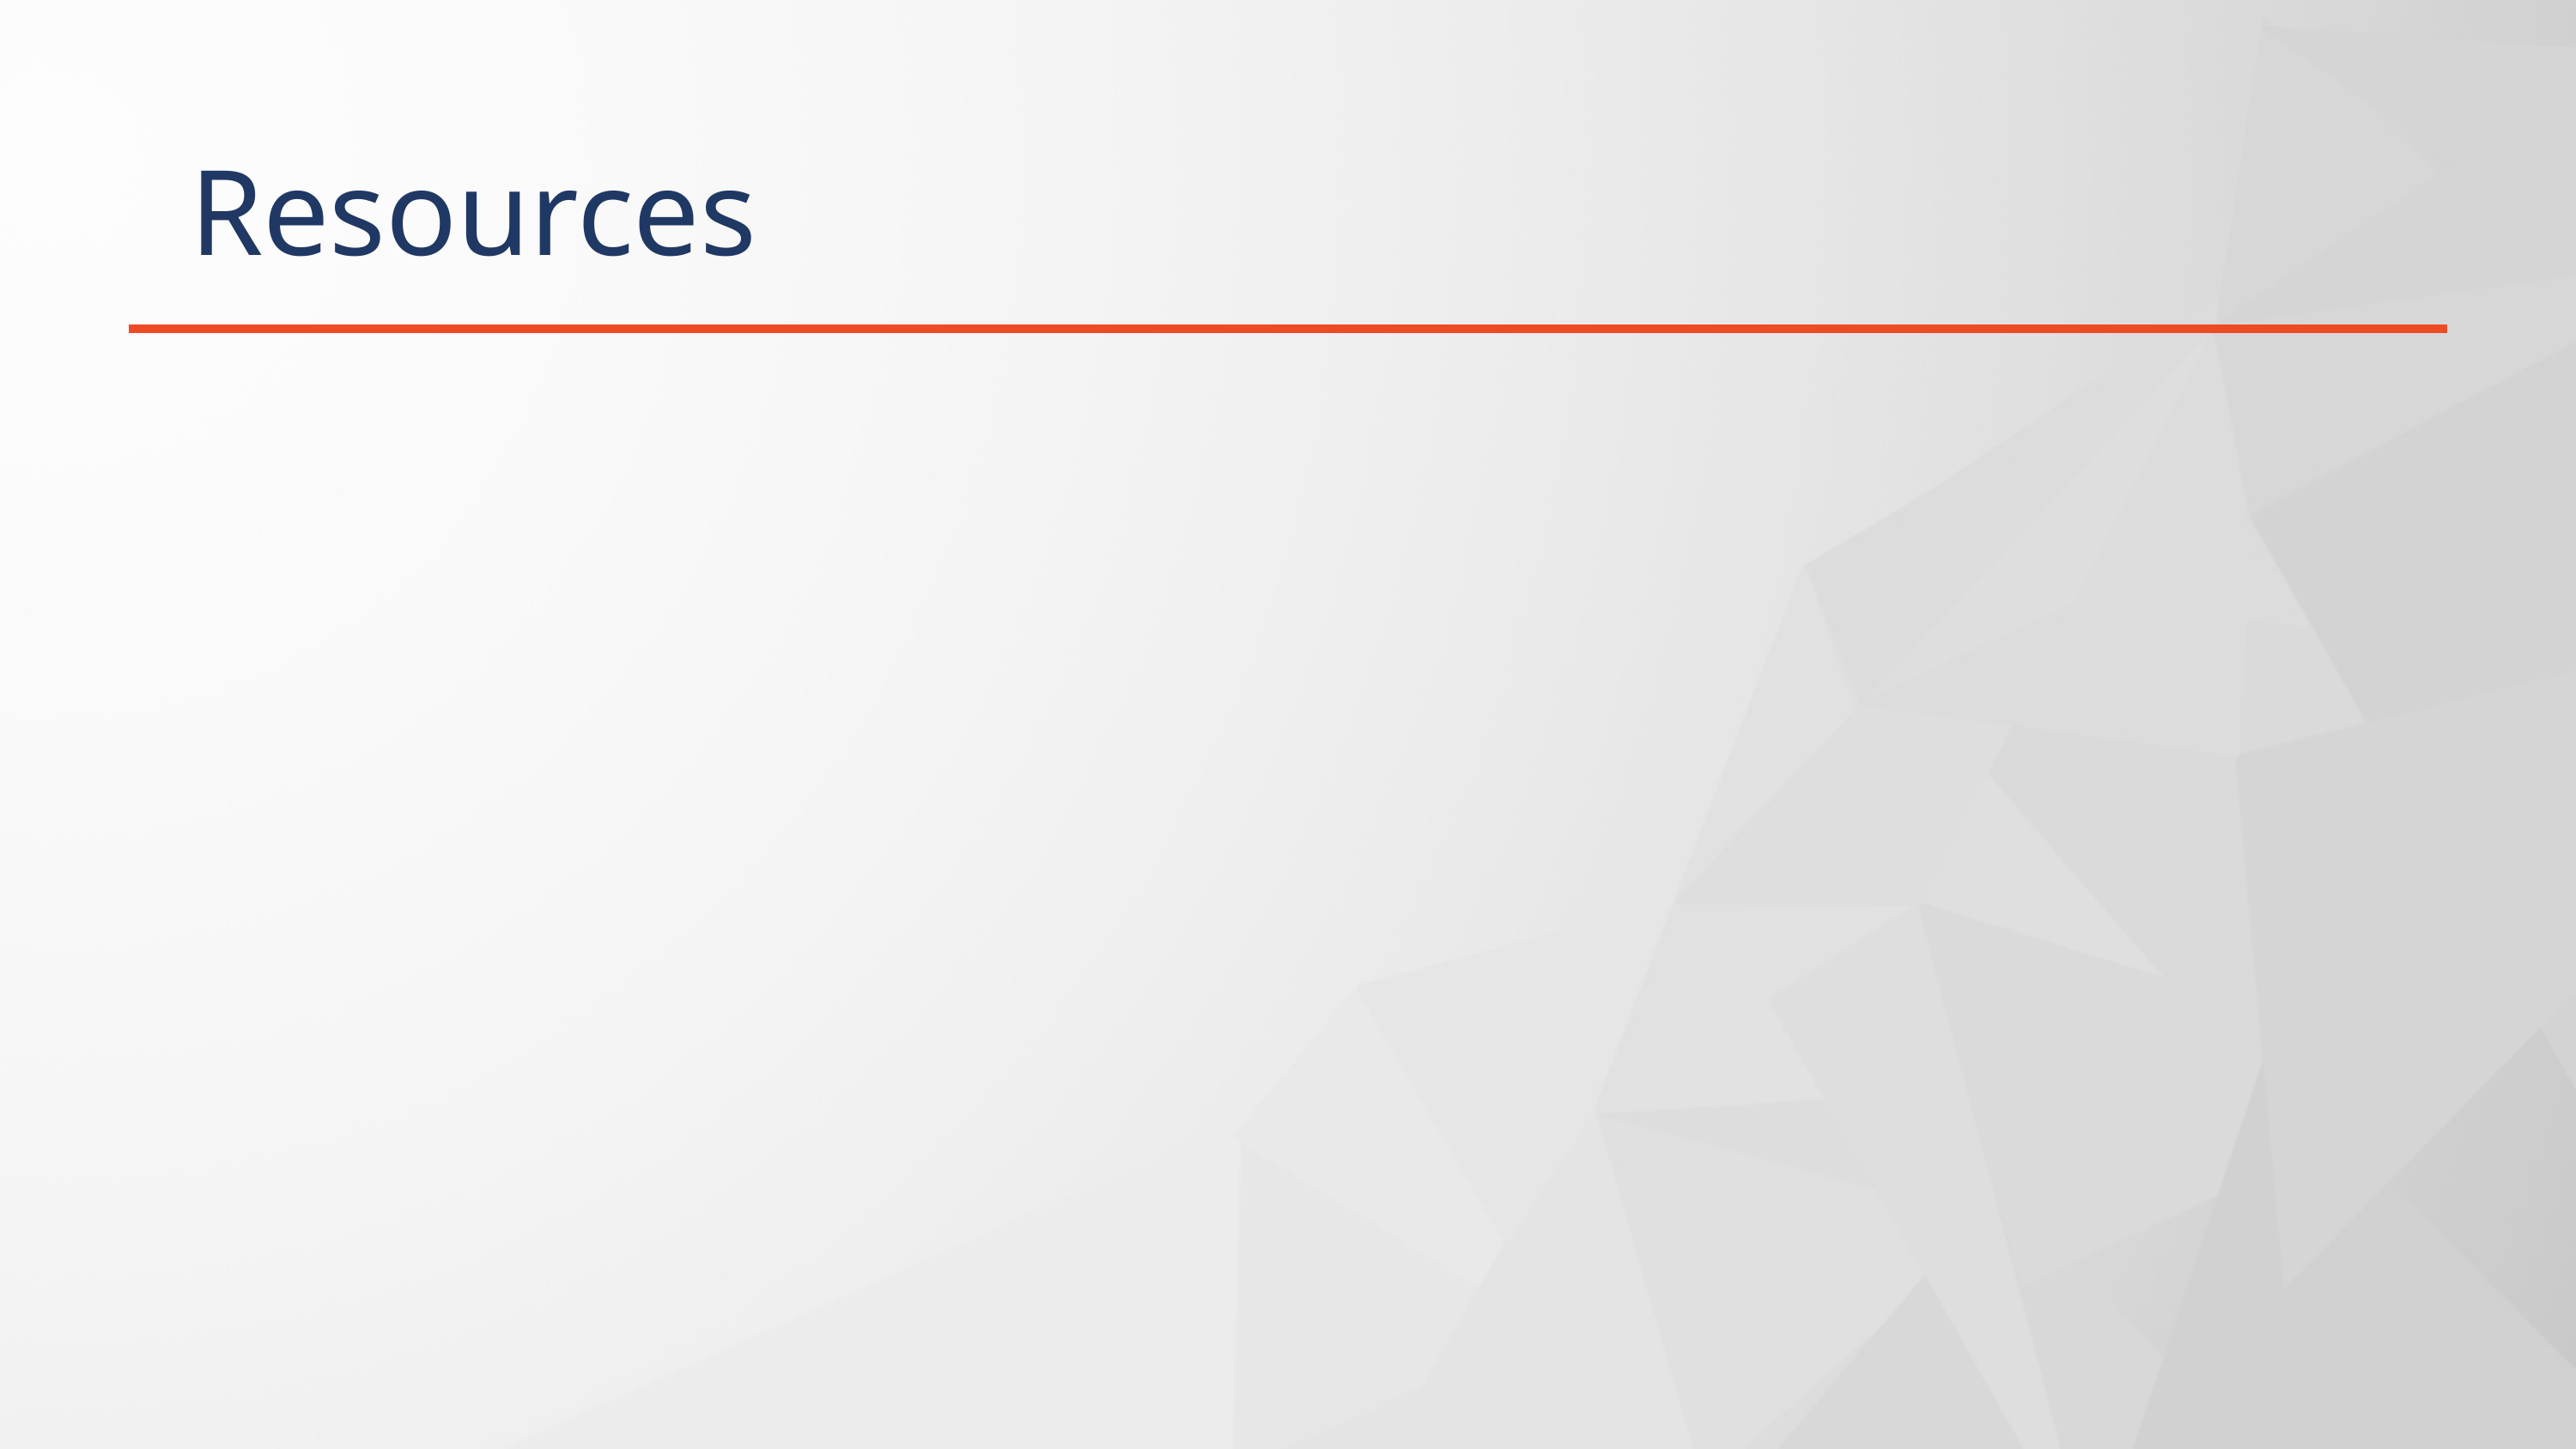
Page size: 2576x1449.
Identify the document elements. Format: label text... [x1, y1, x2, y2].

picture [0, 0, 2576, 1449]
title Resources [177, 76, 2399, 357]
